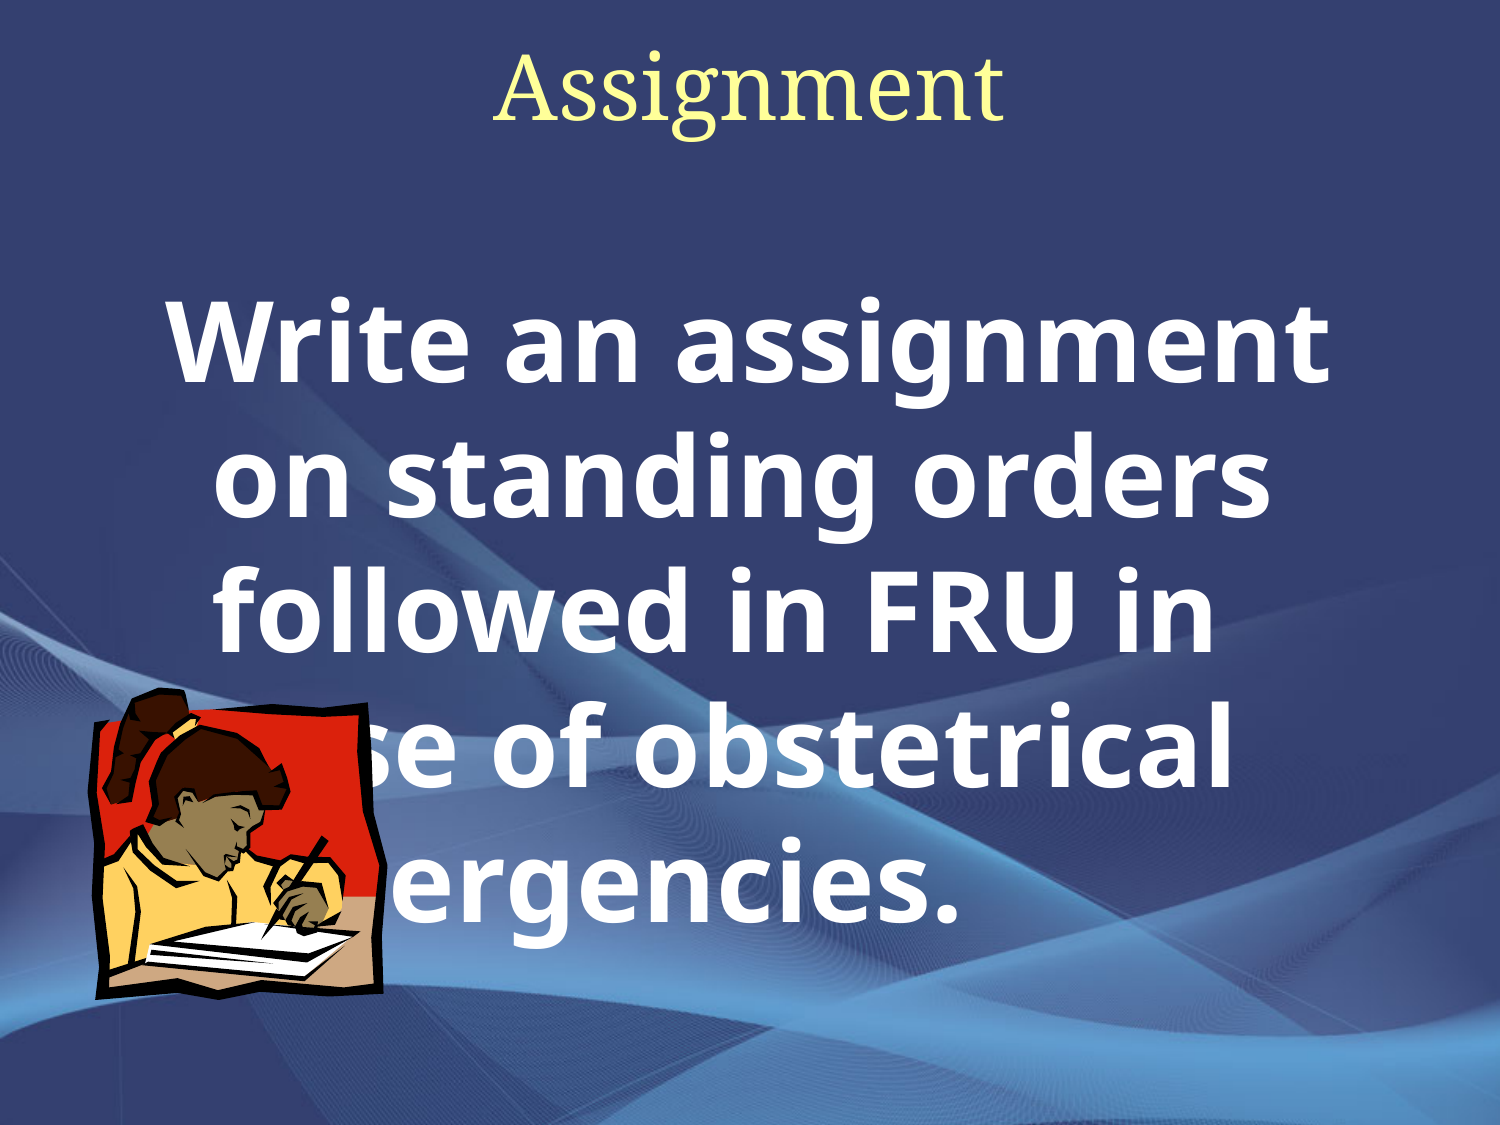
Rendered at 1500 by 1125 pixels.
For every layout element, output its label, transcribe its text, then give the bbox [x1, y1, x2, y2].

picture [0, 0, 1500, 1125]
title Assignment [74, 44, 1426, 233]
list Write an assignment on standing orders followed in FRU in case of obstetrical emergencies. [74, 262, 1426, 870]
